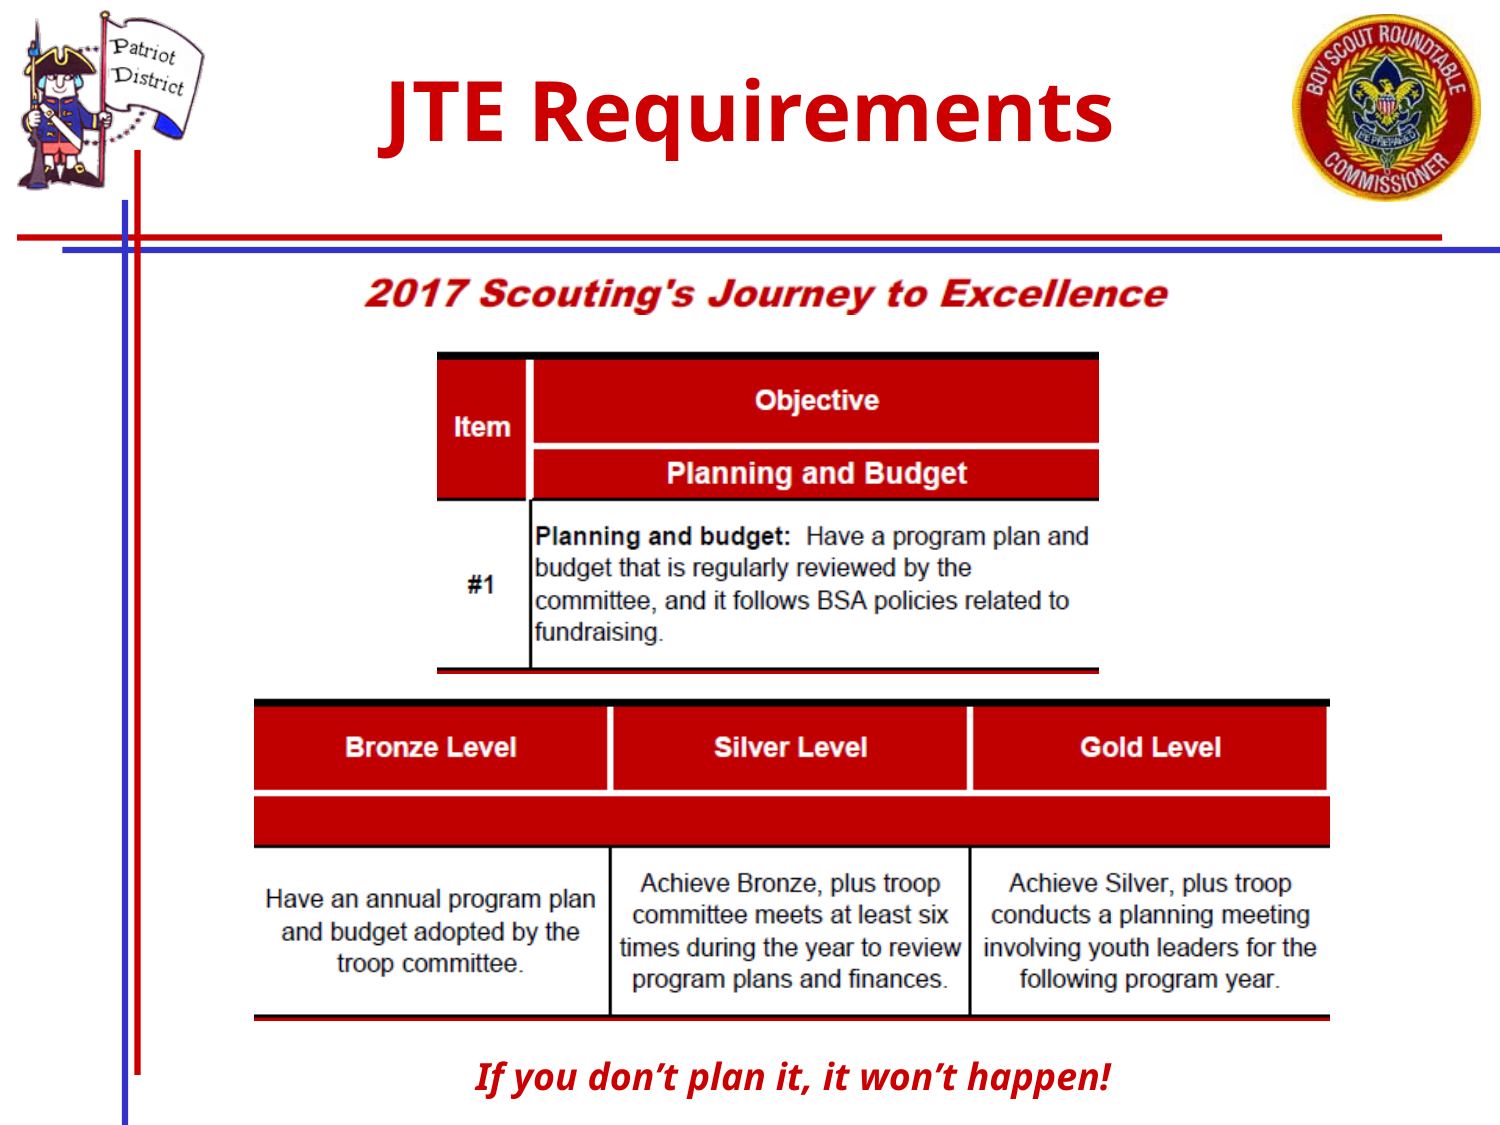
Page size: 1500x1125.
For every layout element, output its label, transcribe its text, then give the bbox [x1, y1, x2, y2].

picture [437, 349, 1099, 674]
picture [359, 270, 1177, 315]
picture [1292, 14, 1481, 202]
picture [254, 696, 1330, 1021]
picture [3, 3, 217, 199]
title JTE Requirements [249, 14, 1251, 203]
